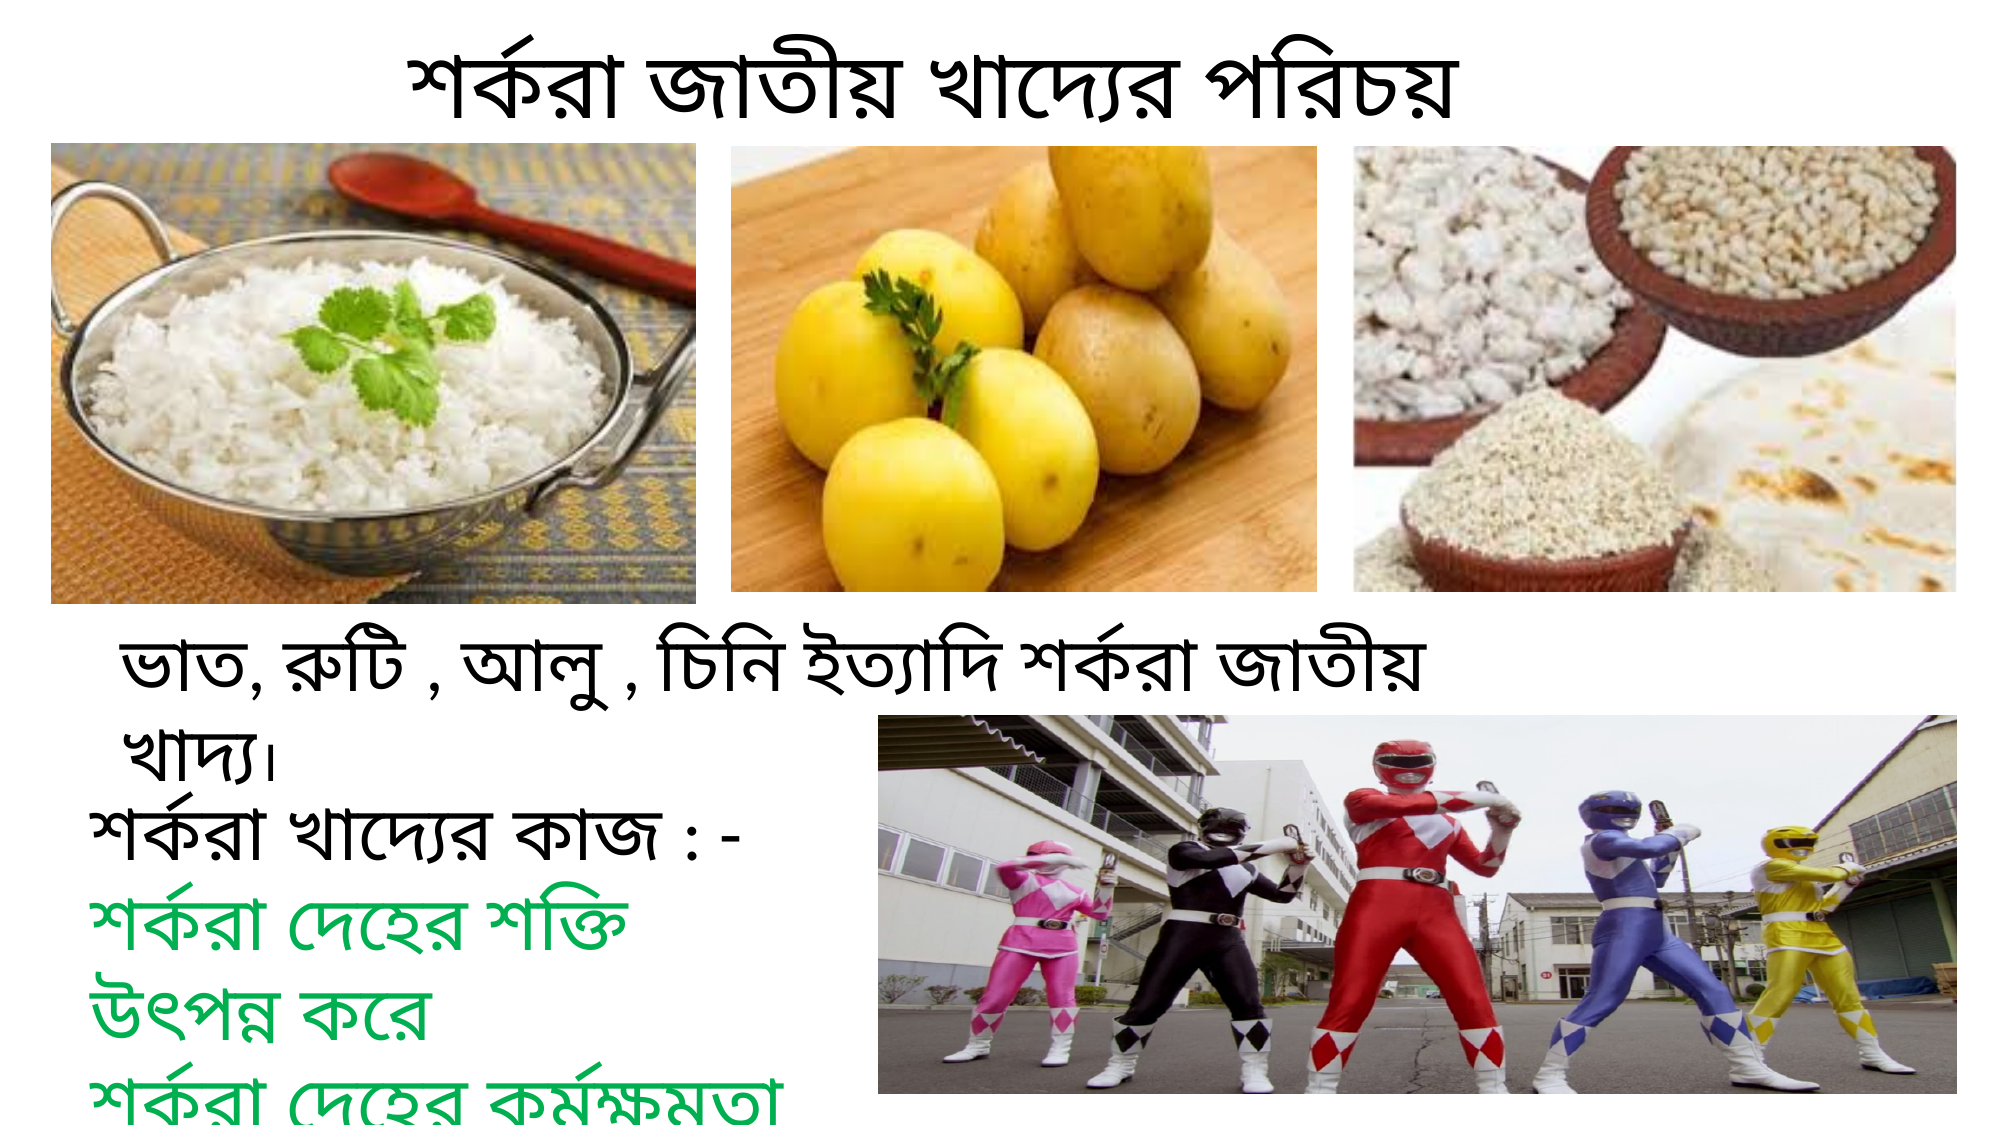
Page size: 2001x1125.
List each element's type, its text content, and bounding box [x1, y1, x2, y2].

text_box শর্করা জাতীয় খাদ্যের পরিচয় [393, 19, 1498, 145]
picture [51, 143, 696, 604]
text_box ভাত, রুটি , আলু , চিনি ইত্যাদি শর্করা জাতীয় খাদ্য। [105, 609, 1454, 804]
picture [1351, 146, 1957, 592]
text_box শর্করা খাদ্যের কাজ : - শর্করা দেহের শক্তি উৎপন্ন করে শর্করা দেহের কর্মক্ষমতা যোগায় [76, 778, 845, 1125]
picture [731, 146, 1317, 592]
picture [878, 715, 1957, 1094]
